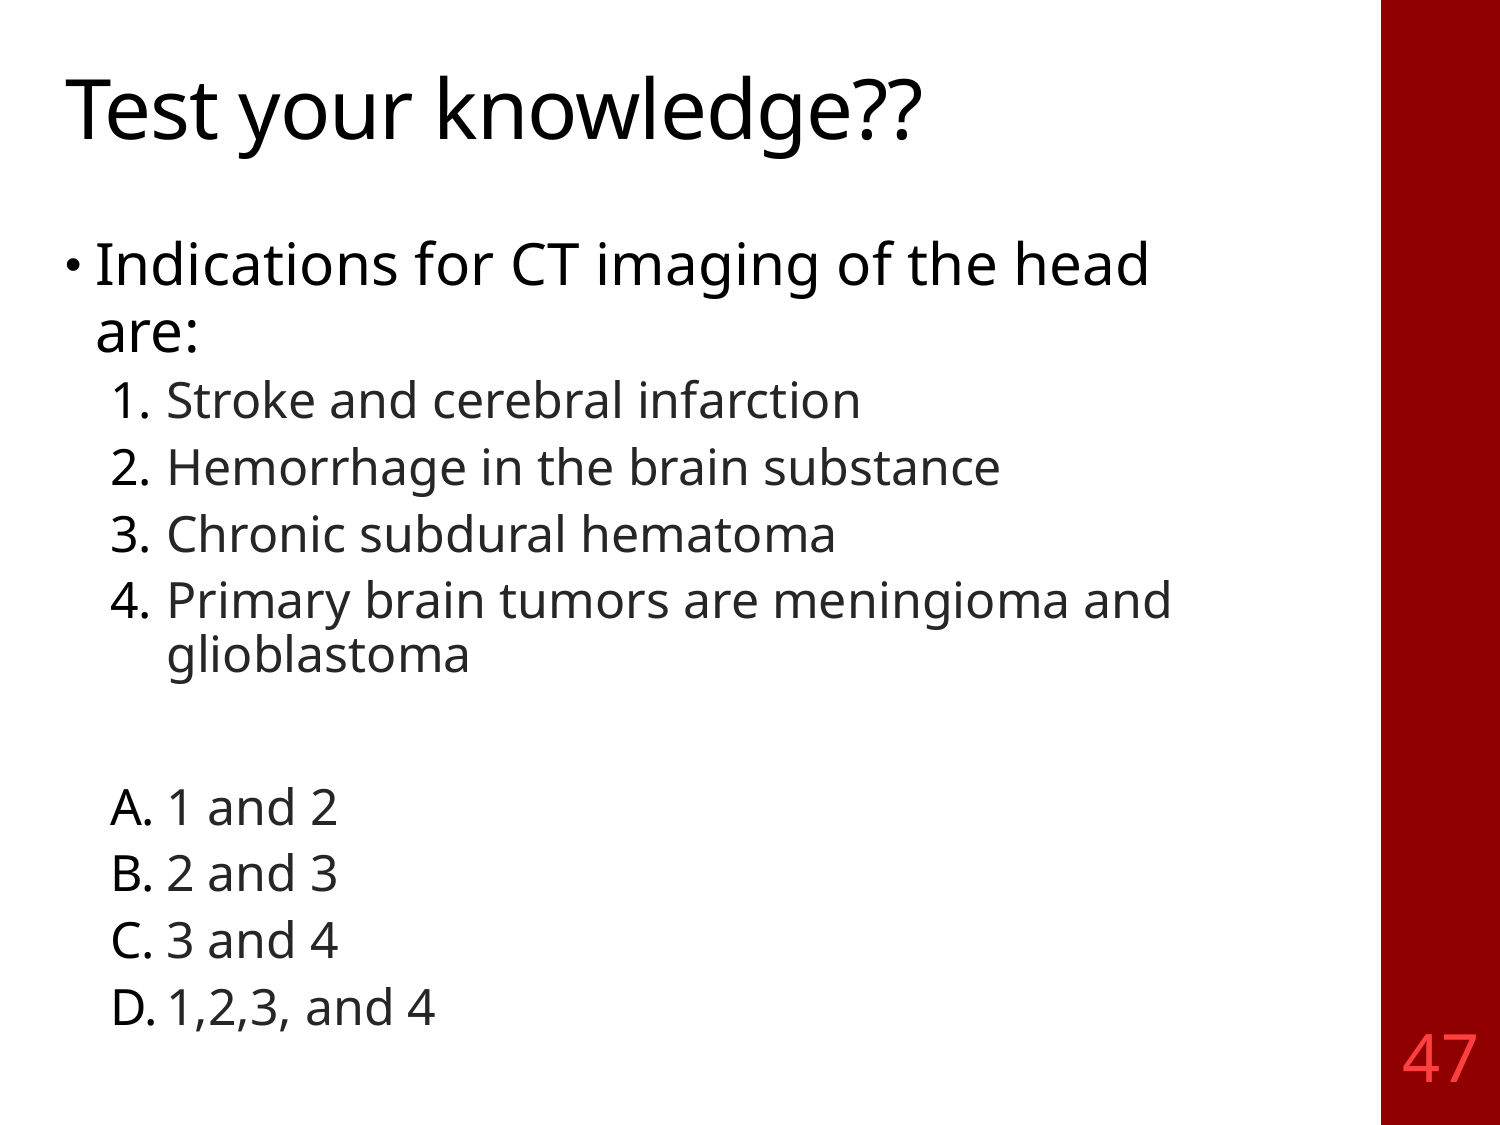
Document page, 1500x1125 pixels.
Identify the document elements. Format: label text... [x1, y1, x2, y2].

slide_number 47 [1384, 1012, 1498, 1110]
list Indications for CT imaging of the head are: Stroke and cerebral infarction Hemorrhage in the brain substance Chronic subdural hematoma Primary brain tumors are meningioma and glioblastoma 1 and 2 2 and 3 3 and 4 1,2,3, and 4 [50, 224, 1213, 1014]
title Test your knowledge?? [50, 37, 1243, 165]
